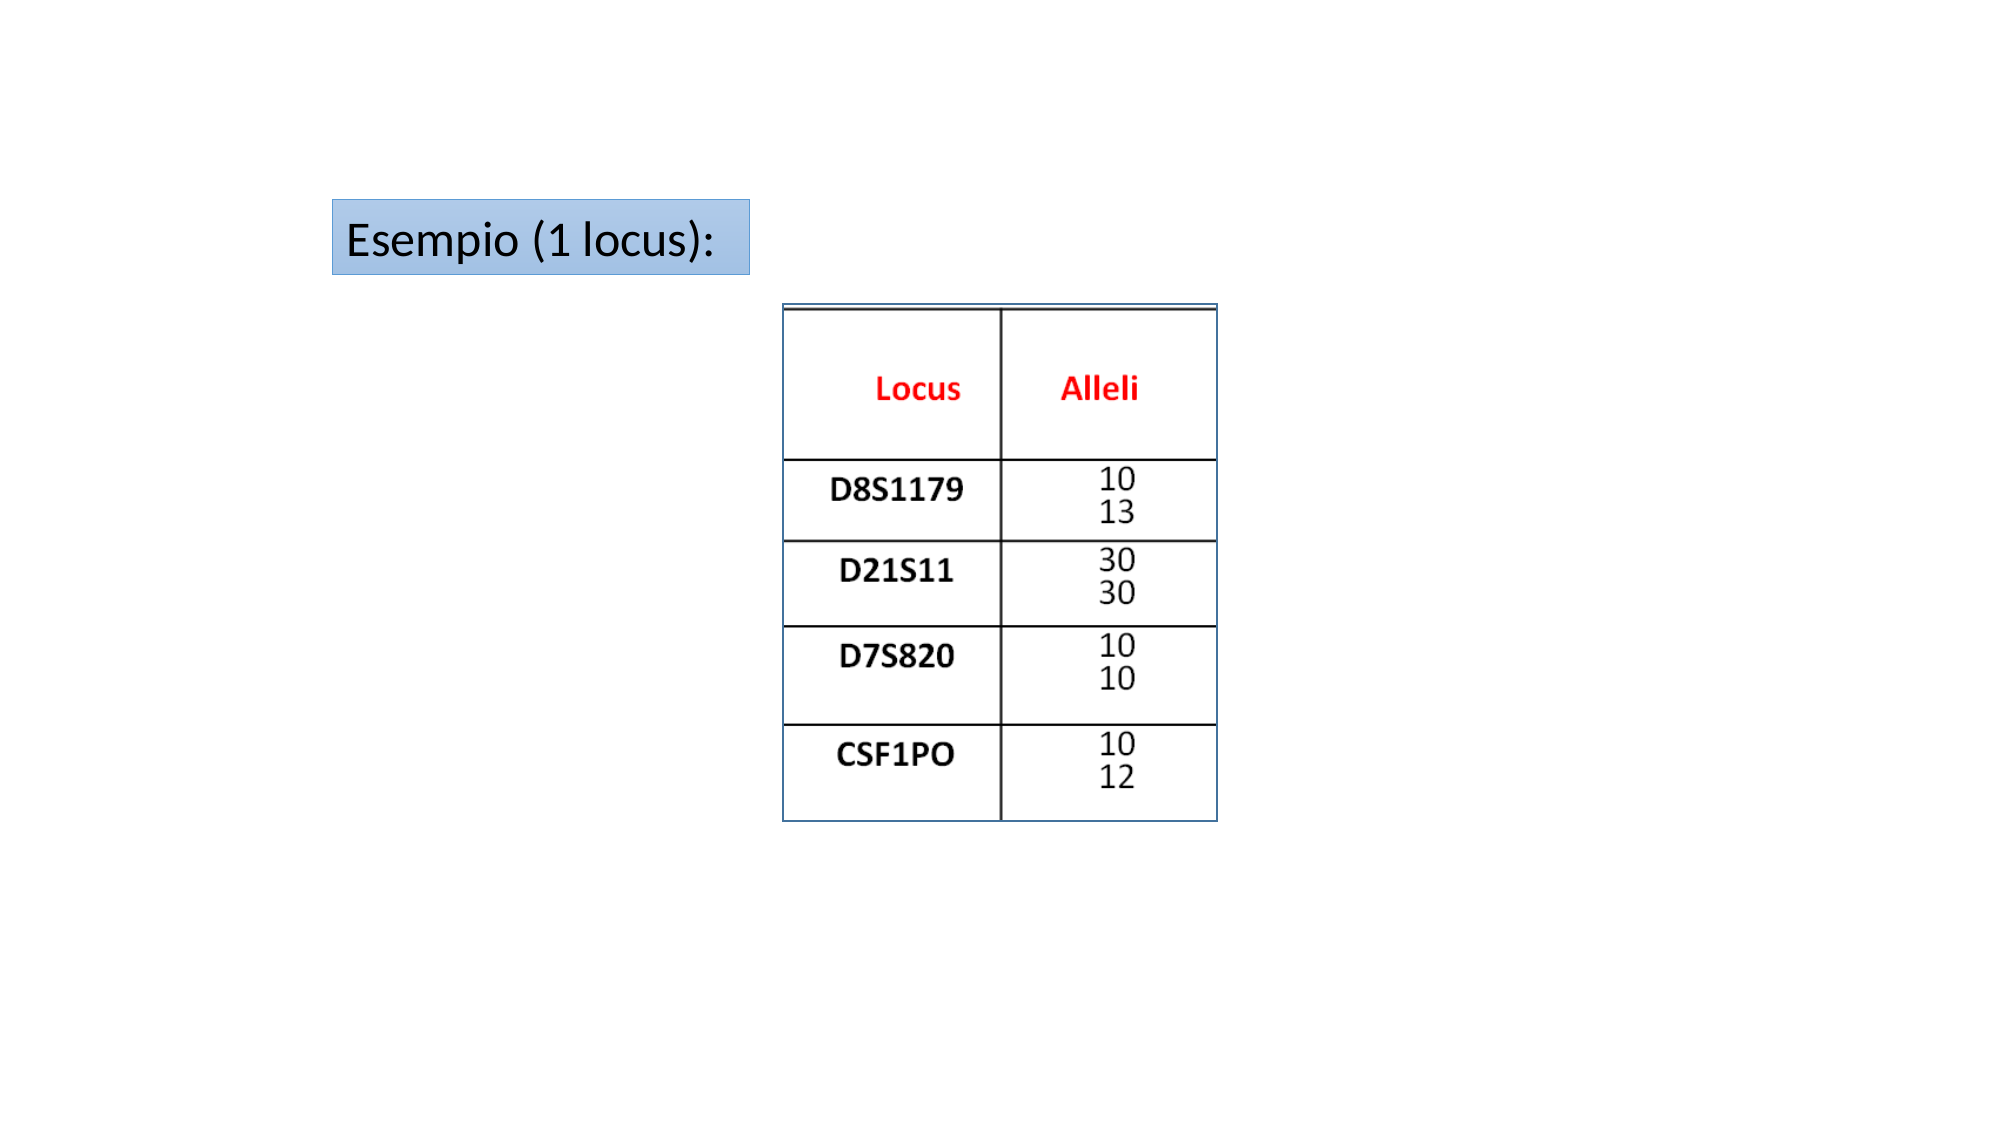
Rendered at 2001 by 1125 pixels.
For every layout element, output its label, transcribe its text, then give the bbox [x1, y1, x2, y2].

picture [782, 304, 1218, 821]
text_box Esempio (1 locus): [332, 199, 750, 275]
